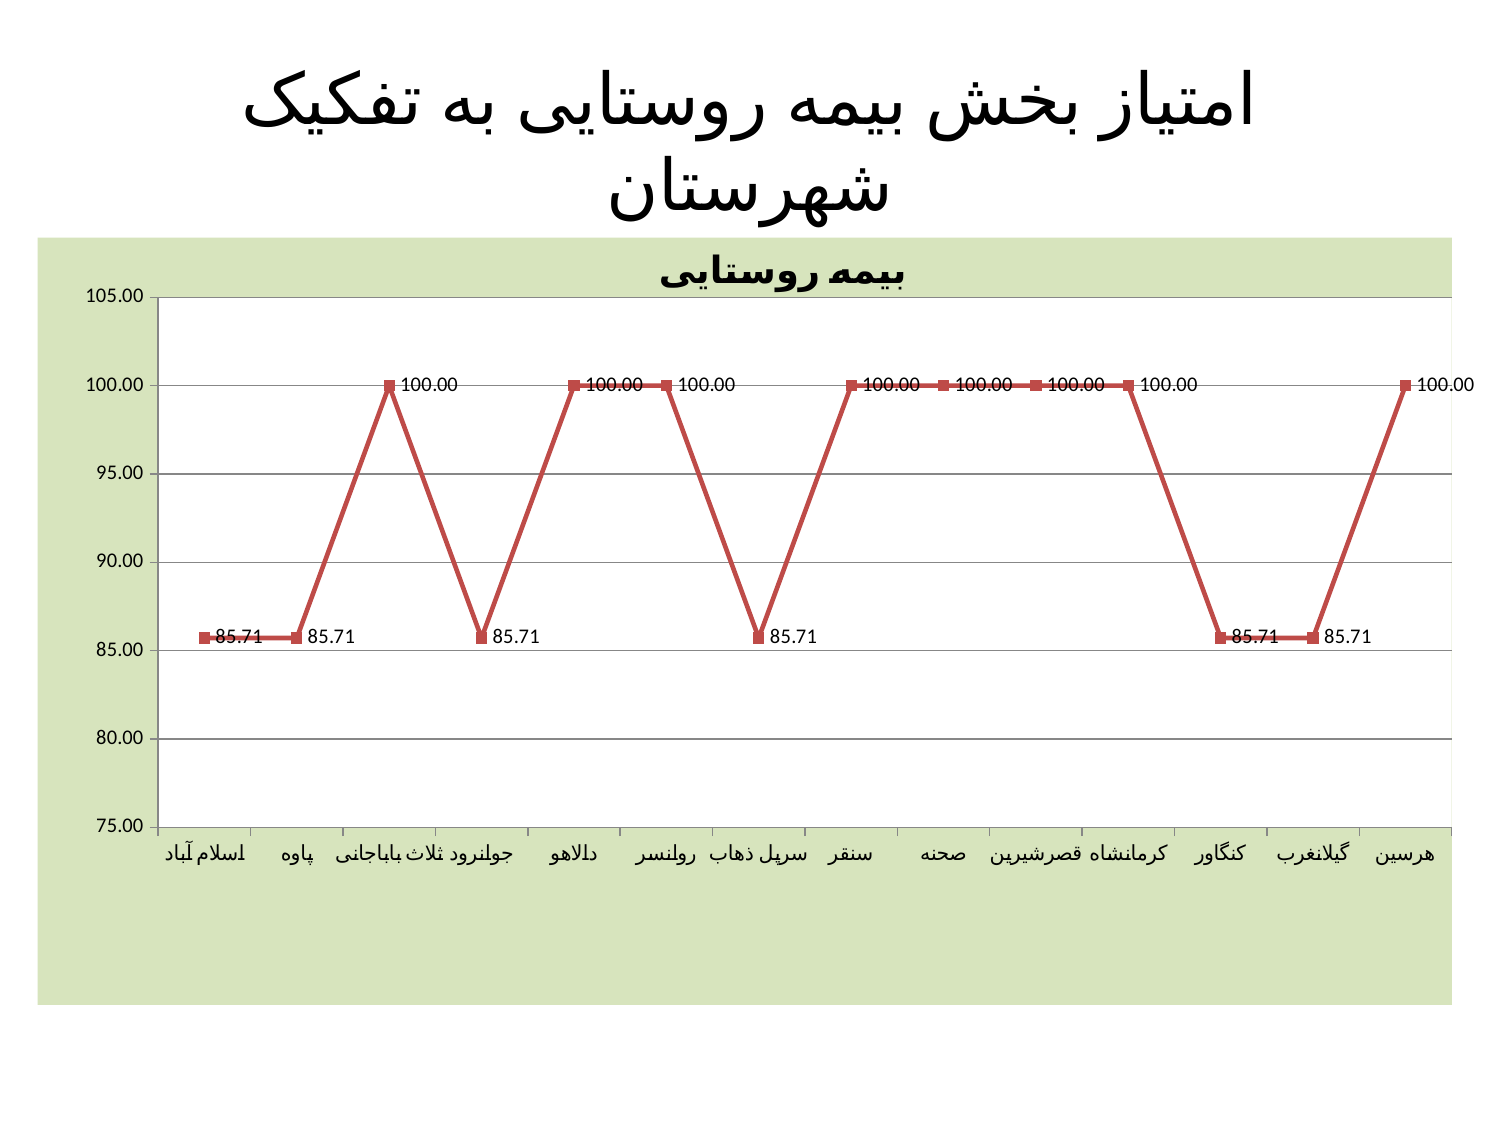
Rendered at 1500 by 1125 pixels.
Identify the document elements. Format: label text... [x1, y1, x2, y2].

chart [37, 237, 1476, 1006]
title امتیاز بخش بیمه روستایی به تفکیک شهرستان [75, 45, 1425, 233]
